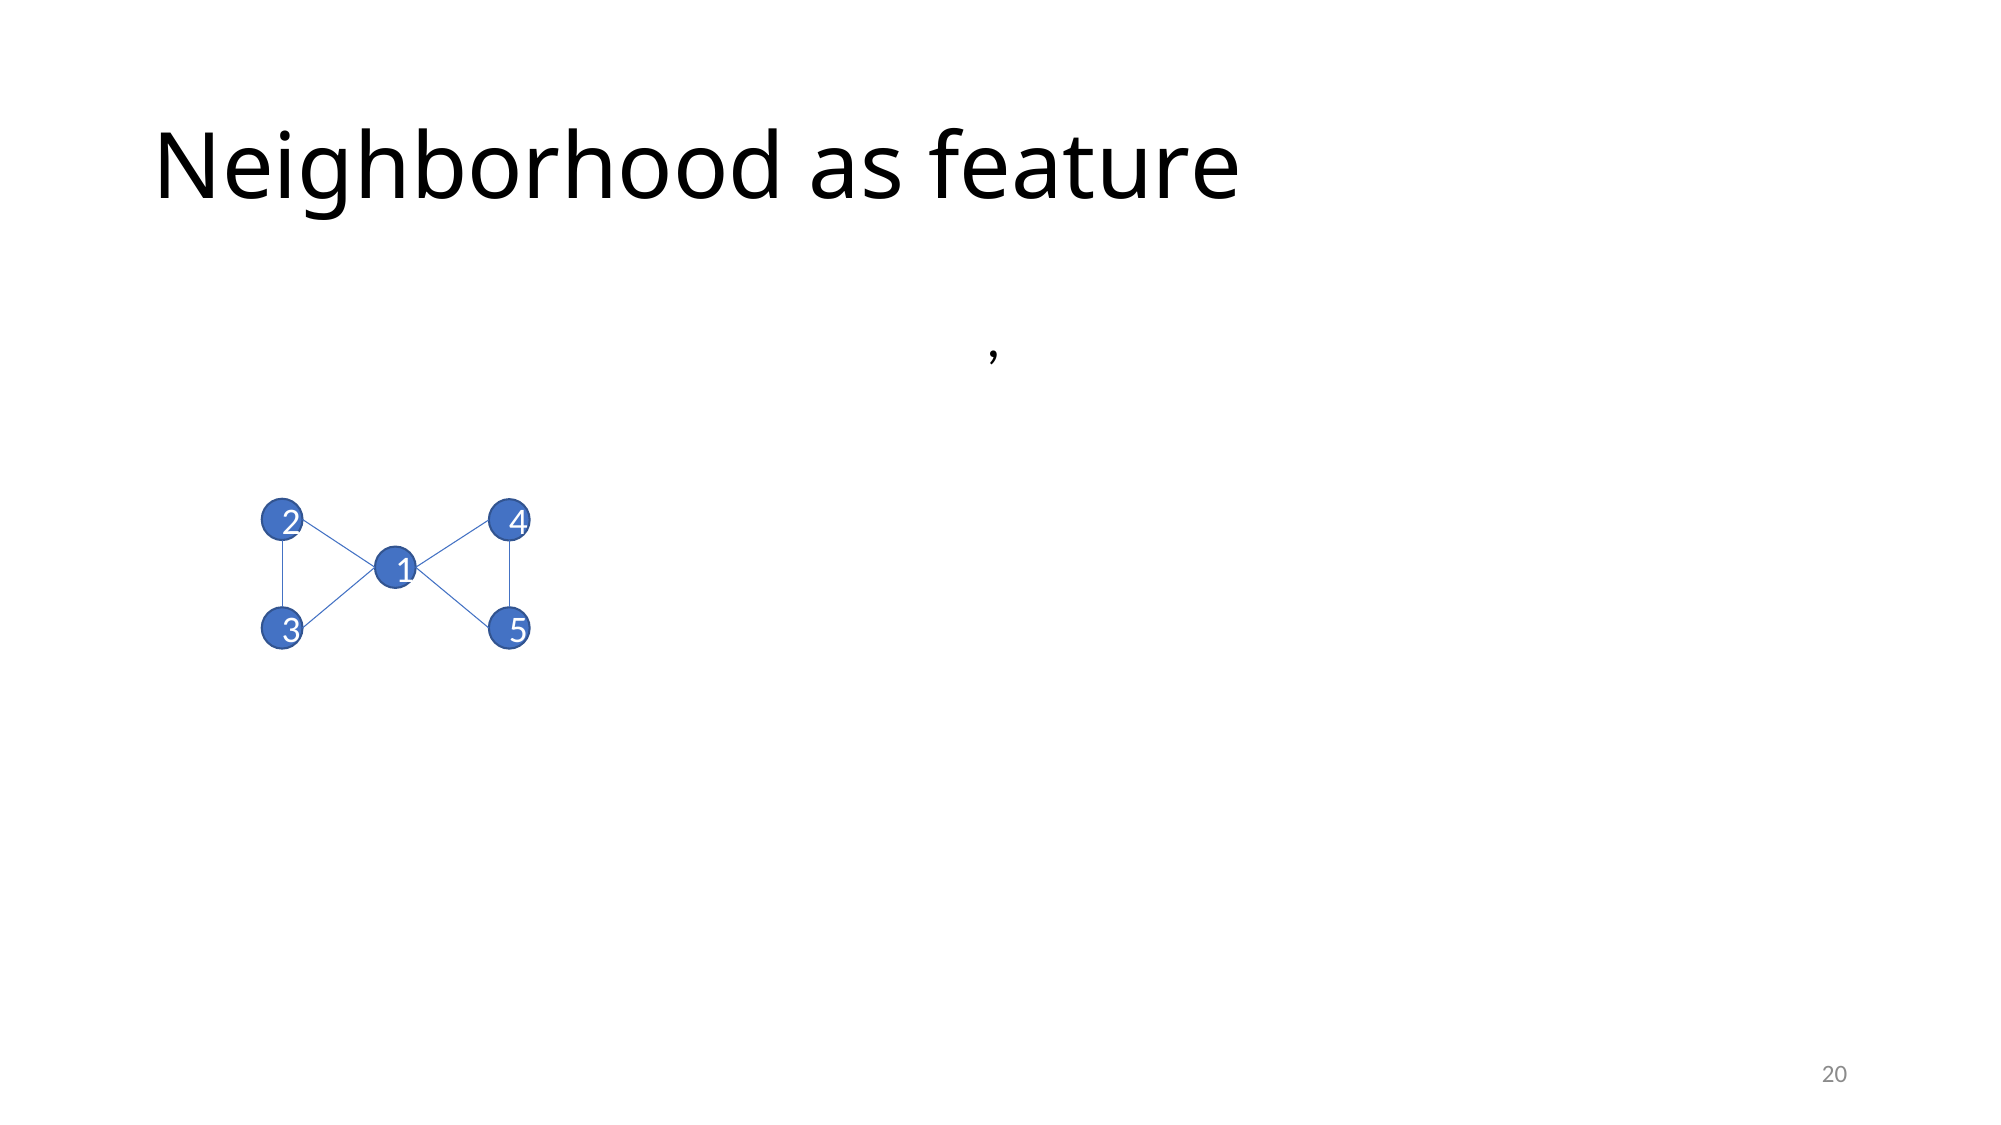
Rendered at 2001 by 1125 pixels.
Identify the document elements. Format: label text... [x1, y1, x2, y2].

slide_number 20 [1412, 1042, 1863, 1103]
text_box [261, 498, 530, 649]
title Neighborhood as feature [137, 59, 1863, 278]
